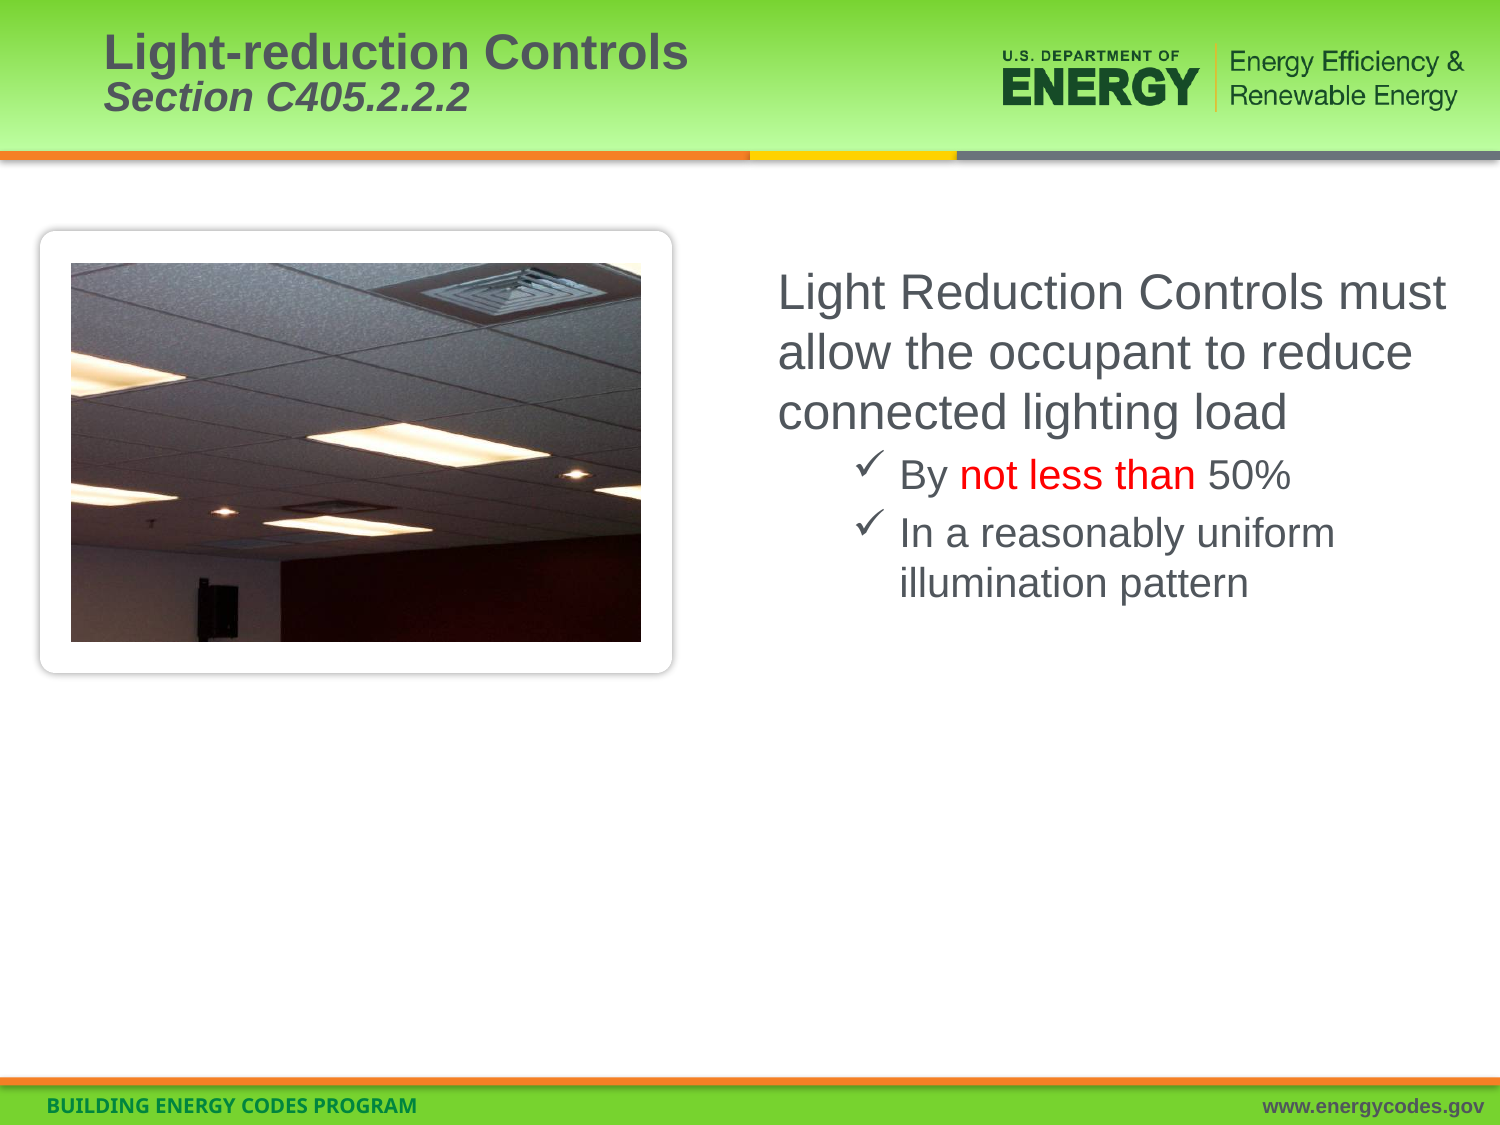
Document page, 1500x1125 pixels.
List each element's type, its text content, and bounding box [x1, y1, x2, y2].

list Light Reduction Controls must allow the occupant to reduce connected lighting load By not less than 50% In a reasonably uniform illumination pattern [762, 251, 1500, 1061]
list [70, 262, 641, 643]
picture [1003, 43, 1465, 112]
title Light-reduction Controls Section C405.2.2.2 [88, 0, 959, 152]
